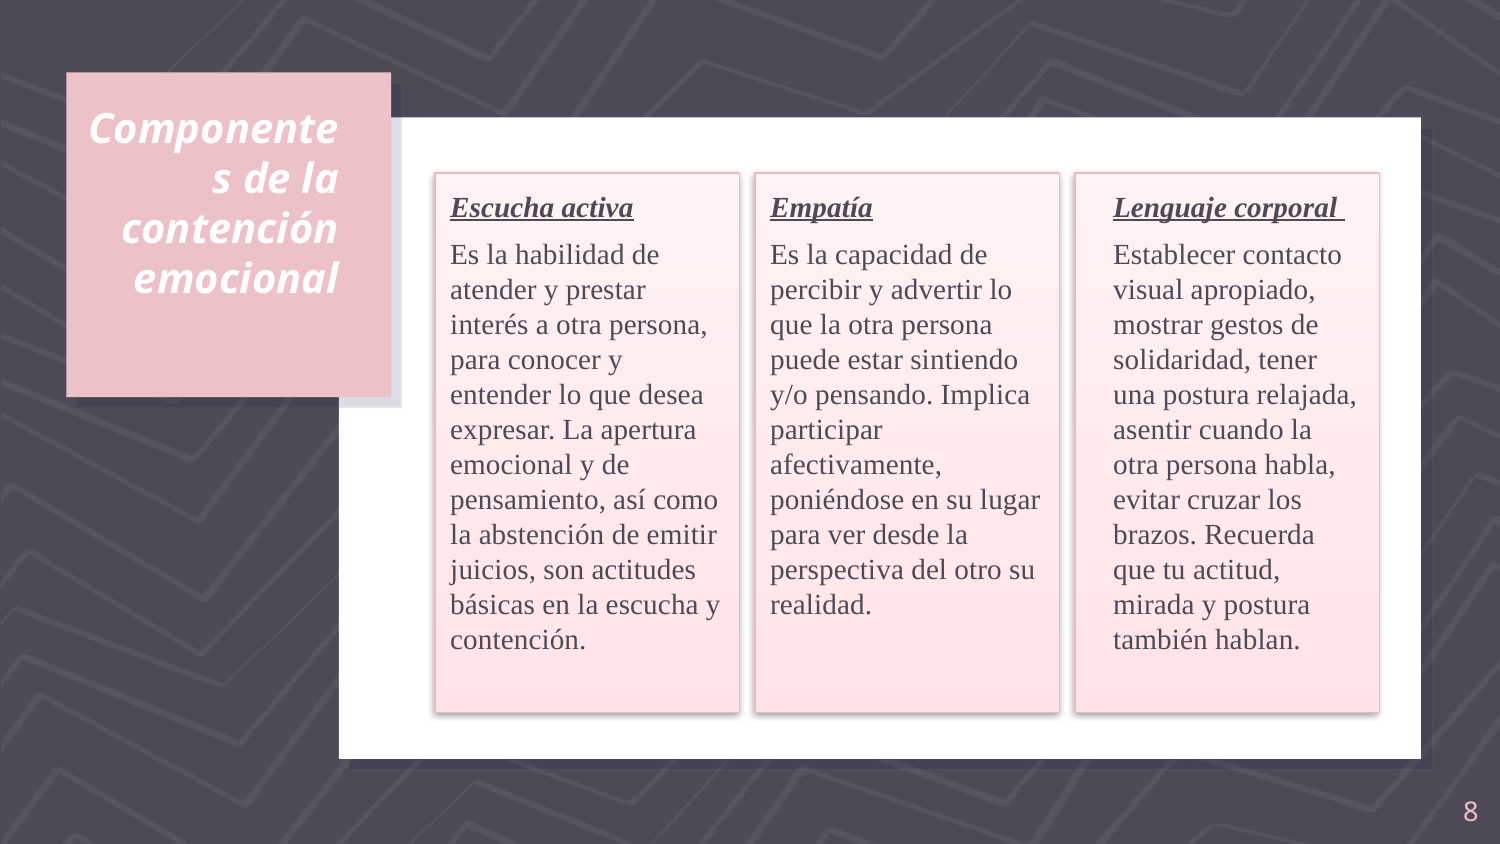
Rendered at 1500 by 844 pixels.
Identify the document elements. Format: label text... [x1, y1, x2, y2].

slide_number 8 [1403, 779, 1494, 844]
title Componentes de la contención emocional [62, 86, 355, 228]
list Escucha activa Es la habilidad de atender y prestar interés a otra persona, para conocer y entender lo que desea expresar. La apertura emocional y de pensamiento, así como la abstención de emitir juicios, son actitudes básicas en la escucha y contención. [434, 172, 740, 713]
list Lenguaje corporal Establecer contacto visual apropiado, mostrar gestos de solidaridad, tener una postura relajada, asentir cuando la otra persona habla, evitar cruzar los brazos. Recuerda que tu actitud, mirada y postura también hablan. [1074, 172, 1380, 713]
list Empatía Es la capacidad de percibir y advertir lo que la otra persona puede estar sintiendo y/o pensando. Implica participar afectivamente, poniéndose en su lugar para ver desde la perspectiva del otro su realidad. [754, 172, 1060, 713]
